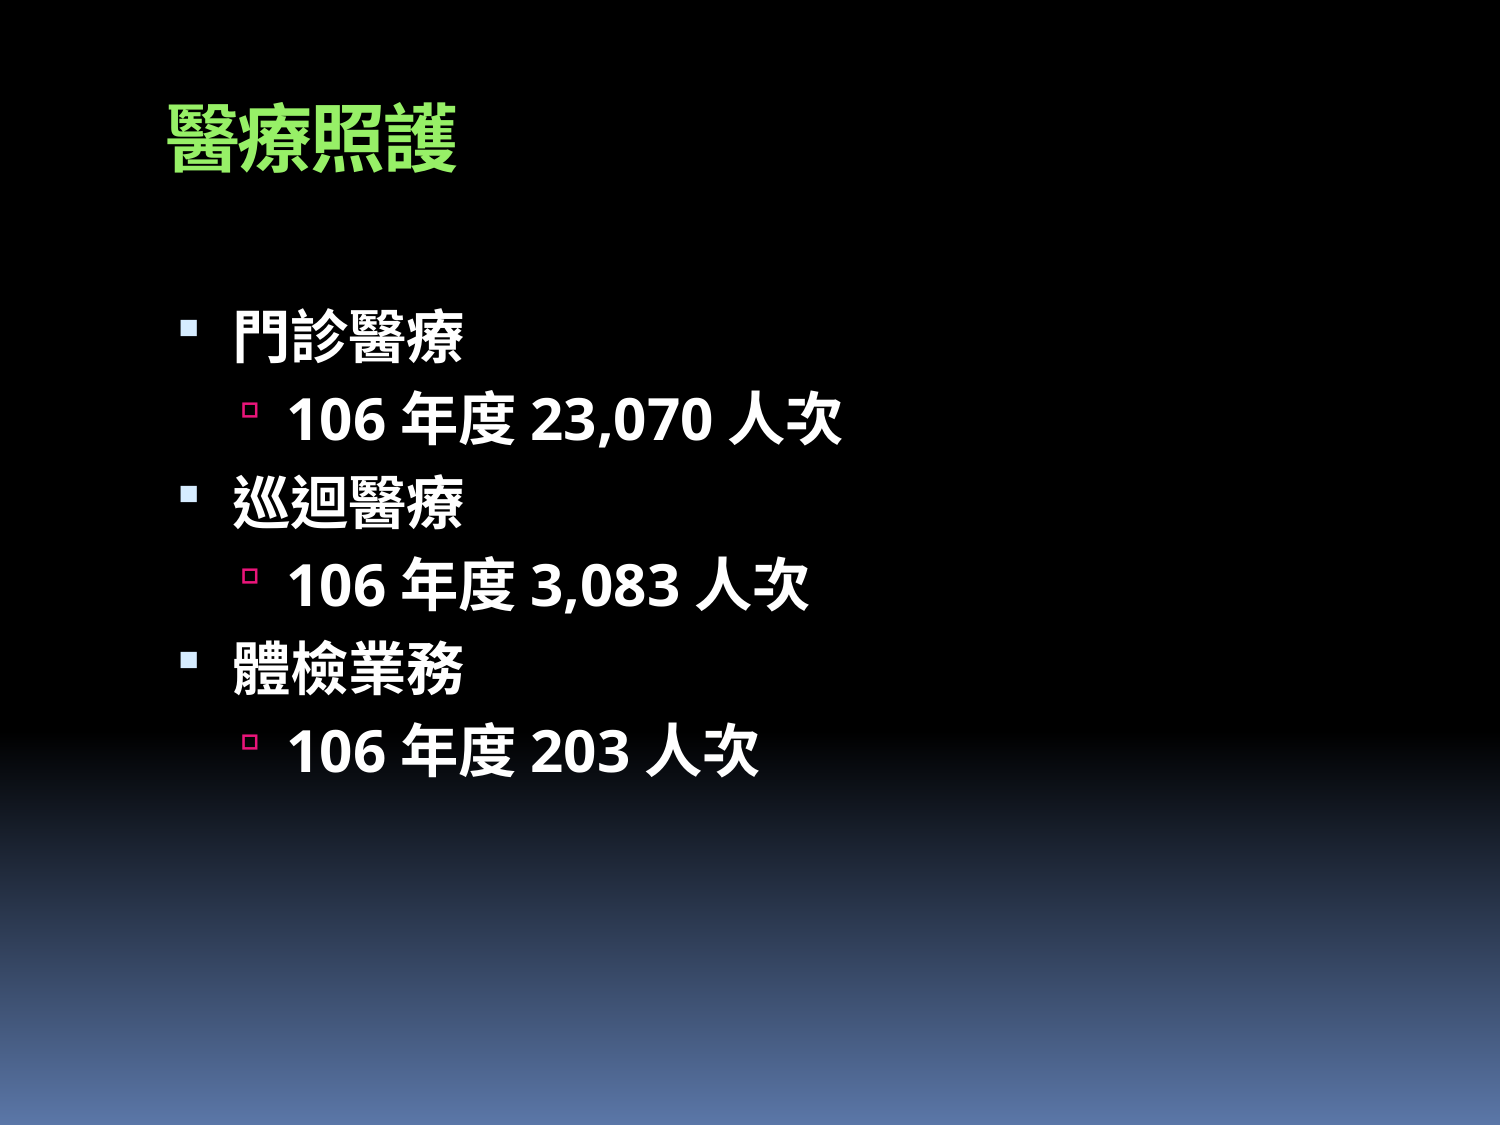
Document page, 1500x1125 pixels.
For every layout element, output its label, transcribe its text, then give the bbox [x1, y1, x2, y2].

list 門診醫療 106年度23,070人次 巡迴醫療 106年度3,083人次 體檢業務 106年度203人次 [150, 292, 1425, 1043]
title 醫療照護 [150, 83, 1425, 234]
